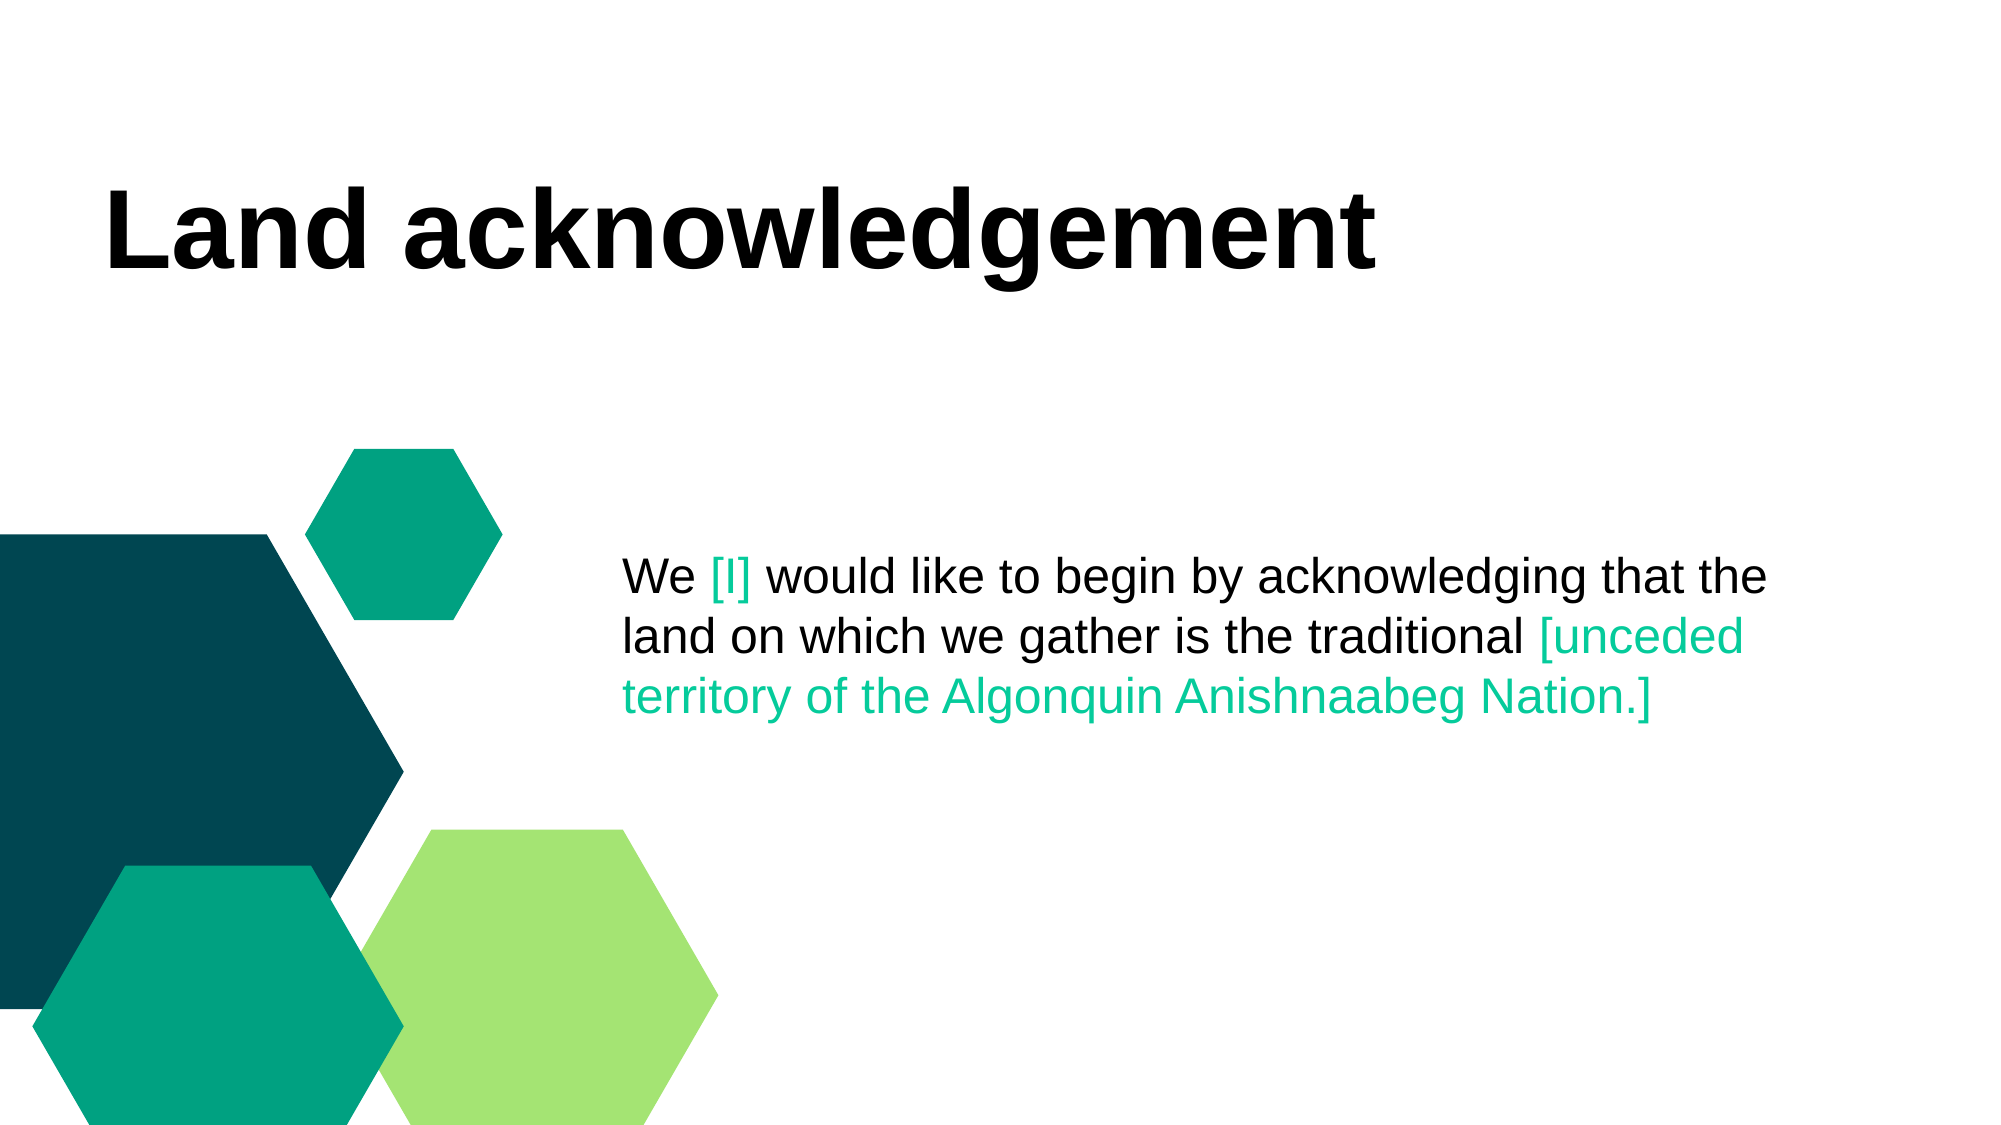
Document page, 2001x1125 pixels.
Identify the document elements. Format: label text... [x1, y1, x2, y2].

title Land acknowledgement [103, 171, 1829, 294]
list We [I] would like to begin by acknowledging that the land on which we gather is the traditional [unceded territory of the Algonquin Anishnaabeg Nation.] [622, 543, 1782, 730]
